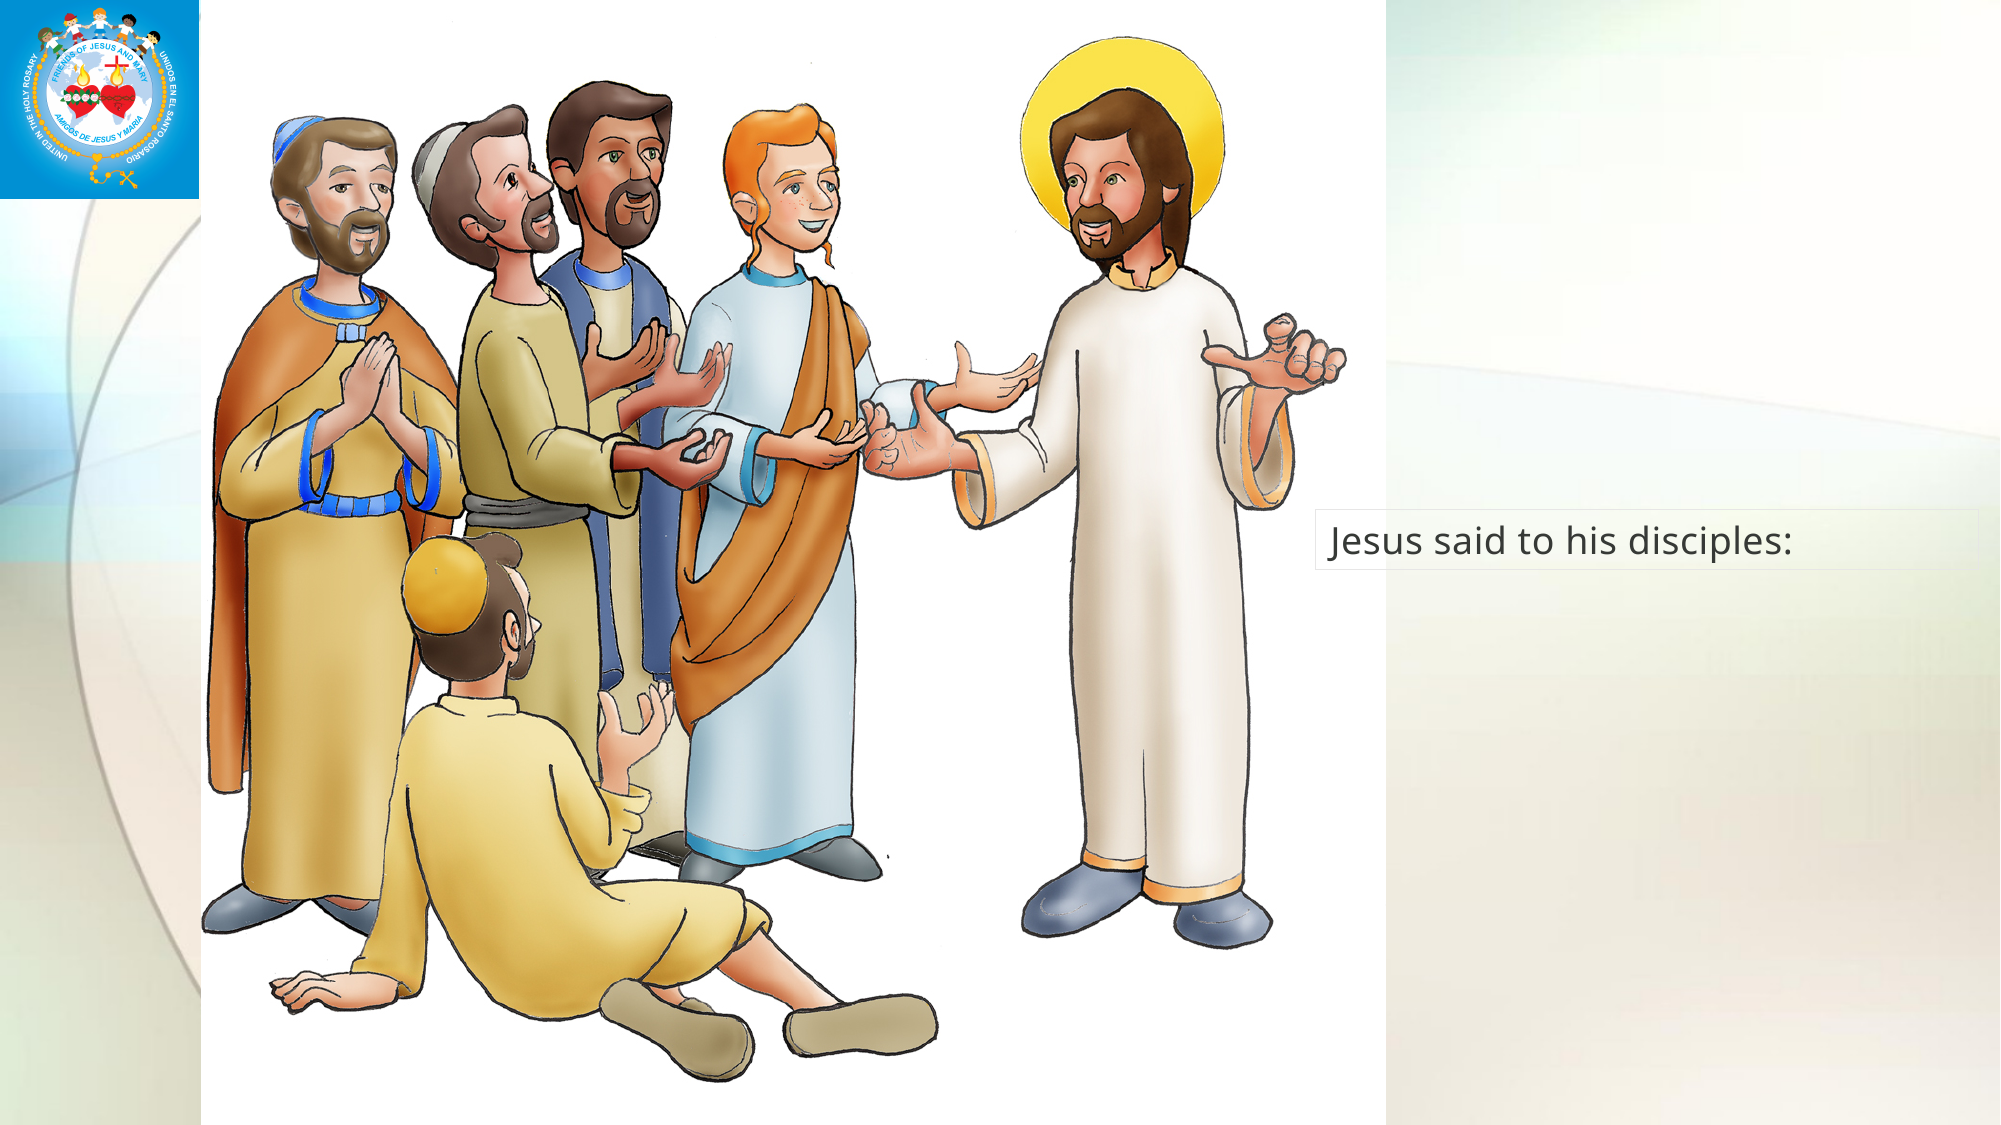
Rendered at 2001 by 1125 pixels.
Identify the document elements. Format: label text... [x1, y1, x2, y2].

picture [0, 0, 2001, 1125]
picture [22, 9, 177, 183]
text_box Jesus said to his disciples: [1391, 509, 1979, 570]
